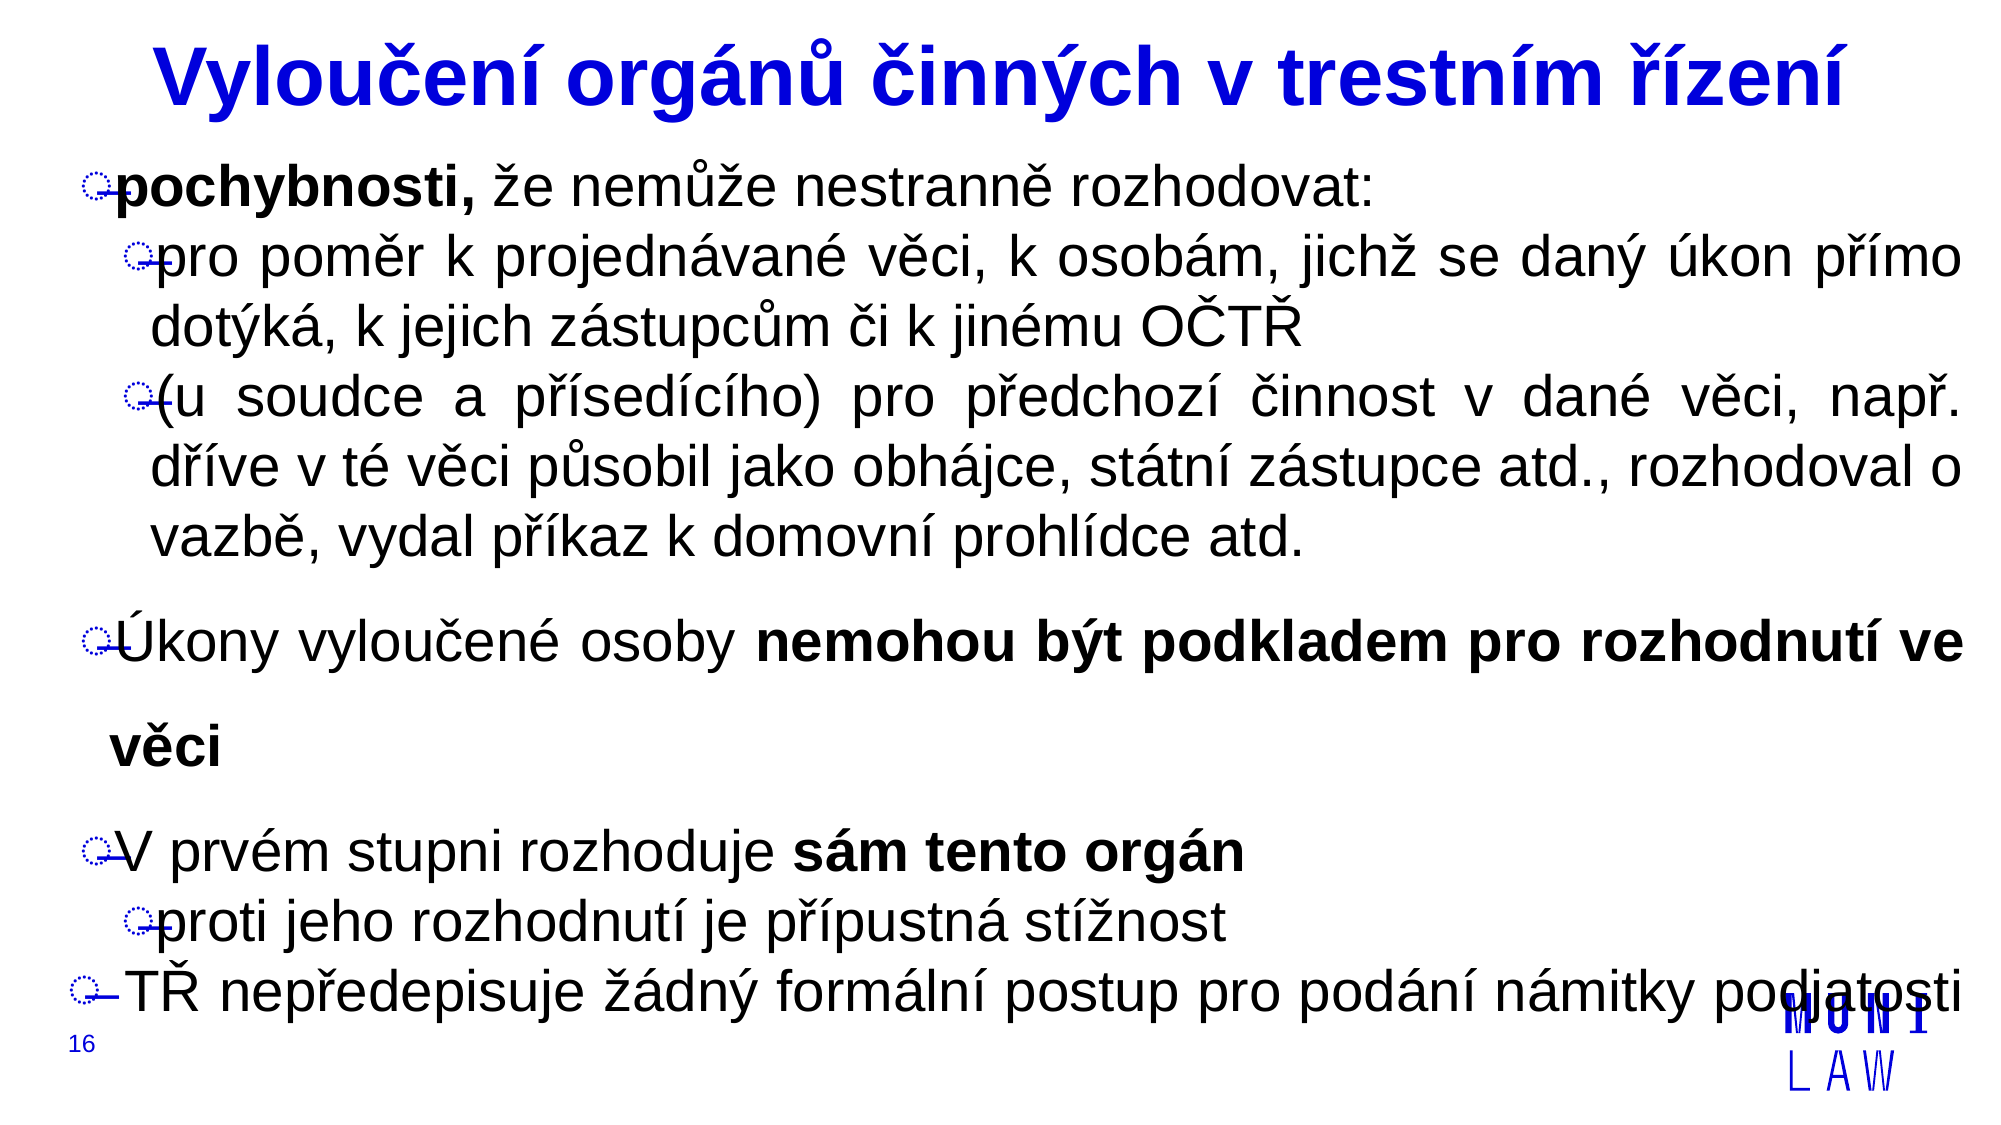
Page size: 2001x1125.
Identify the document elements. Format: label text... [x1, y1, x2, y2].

list pochybnosti, že nemůže nestranně rozhodovat: pro poměr k projednávané věci, k osobám, jichž se daný úkon přímo dotýká, k jejich zástupcům či k jinému OČTŘ (u soudce a přísedícího) pro předchozí činnost v dané věci, např. dříve v té věci působil jako obhájce, státní zástupce atd., rozhodoval o vazbě, vydal příkaz k domovní prohlídce atd. Úkony vyloučené osoby nemohou být podkladem pro rozhodnutí ve věci V prvém stupni rozhoduje sám tento orgán proti jeho rozhodnutí je přípustná stížnost TŘ nepředepisuje žádný formální postup pro podání námitky podjatosti [67, 113, 1966, 789]
title Vyloučení orgánů činných v trestním řízení [118, 39, 1883, 113]
slide_number 16 [67, 1021, 110, 1063]
